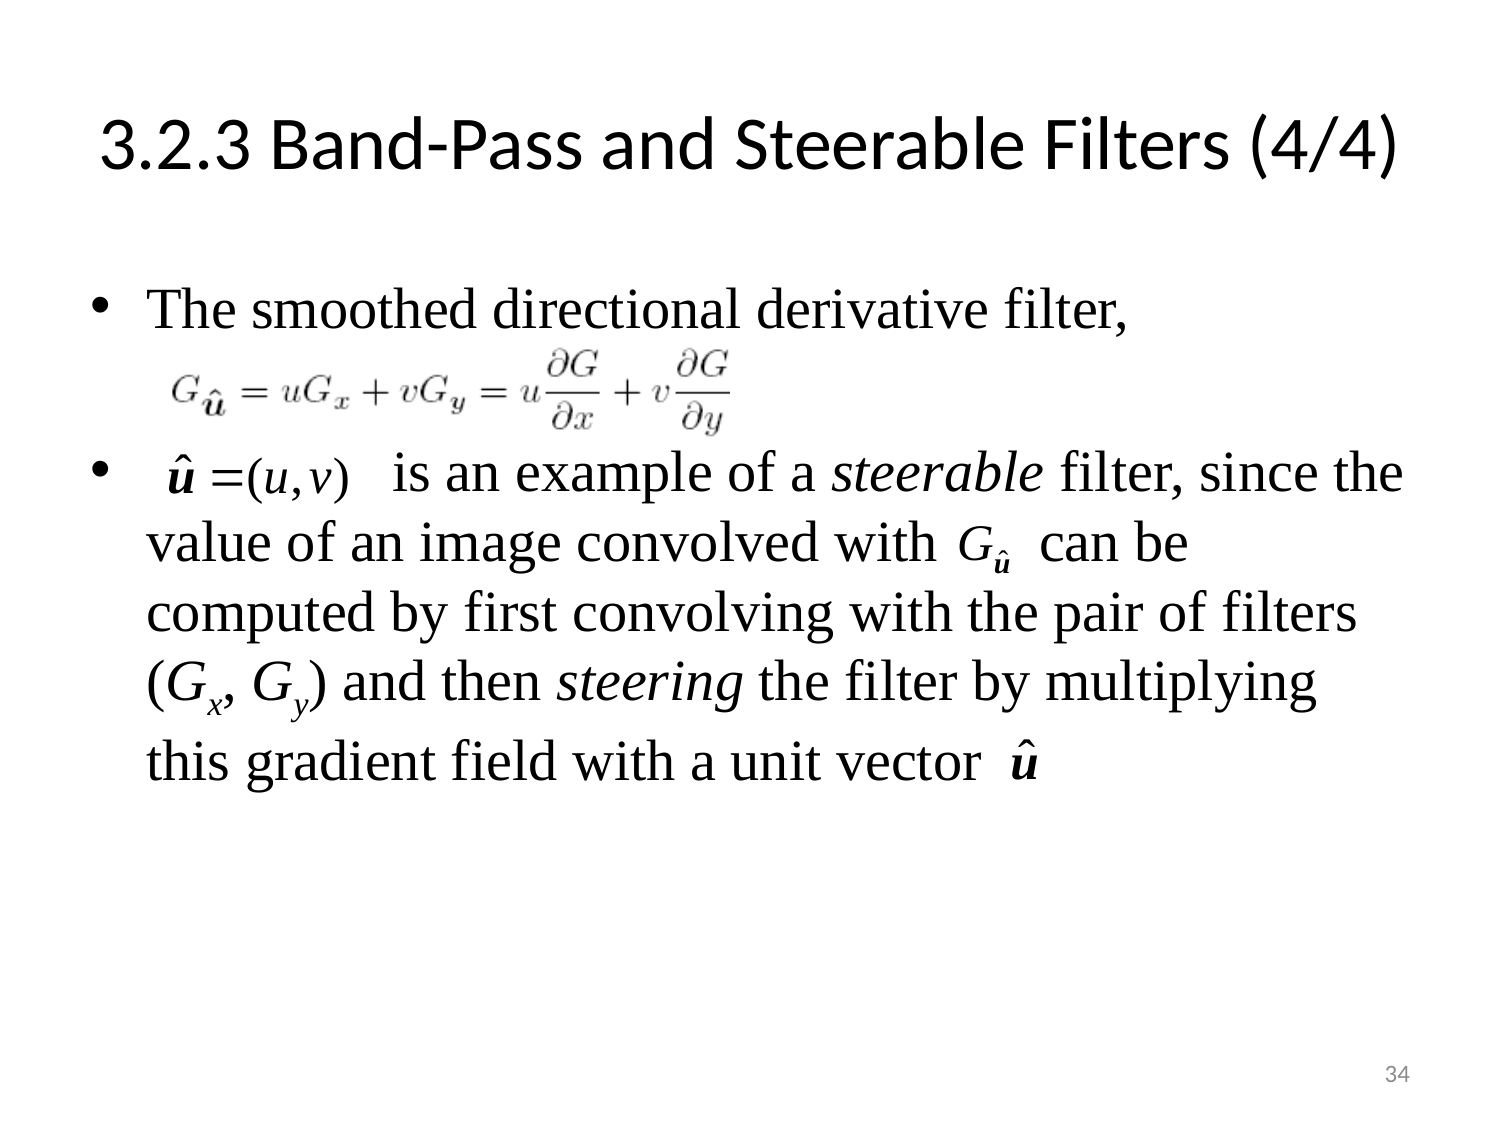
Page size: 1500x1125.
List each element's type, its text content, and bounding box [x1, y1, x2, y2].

slide_number 34 [1074, 1042, 1425, 1103]
picture [170, 337, 730, 445]
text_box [159, 442, 361, 516]
list The smoothed directional derivative filter, is an example of a steerable filter, since the value of an image convolved with can be computed by first convolving with the pair of filters (Gx, Gy) and then steering the filter by multiplying this gradient field with a unit vector [75, 262, 1425, 1005]
title 3.2.3 Band-Pass and Steerable Filters (4/4) [75, 45, 1425, 233]
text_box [1002, 727, 1046, 793]
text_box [950, 509, 1020, 587]
